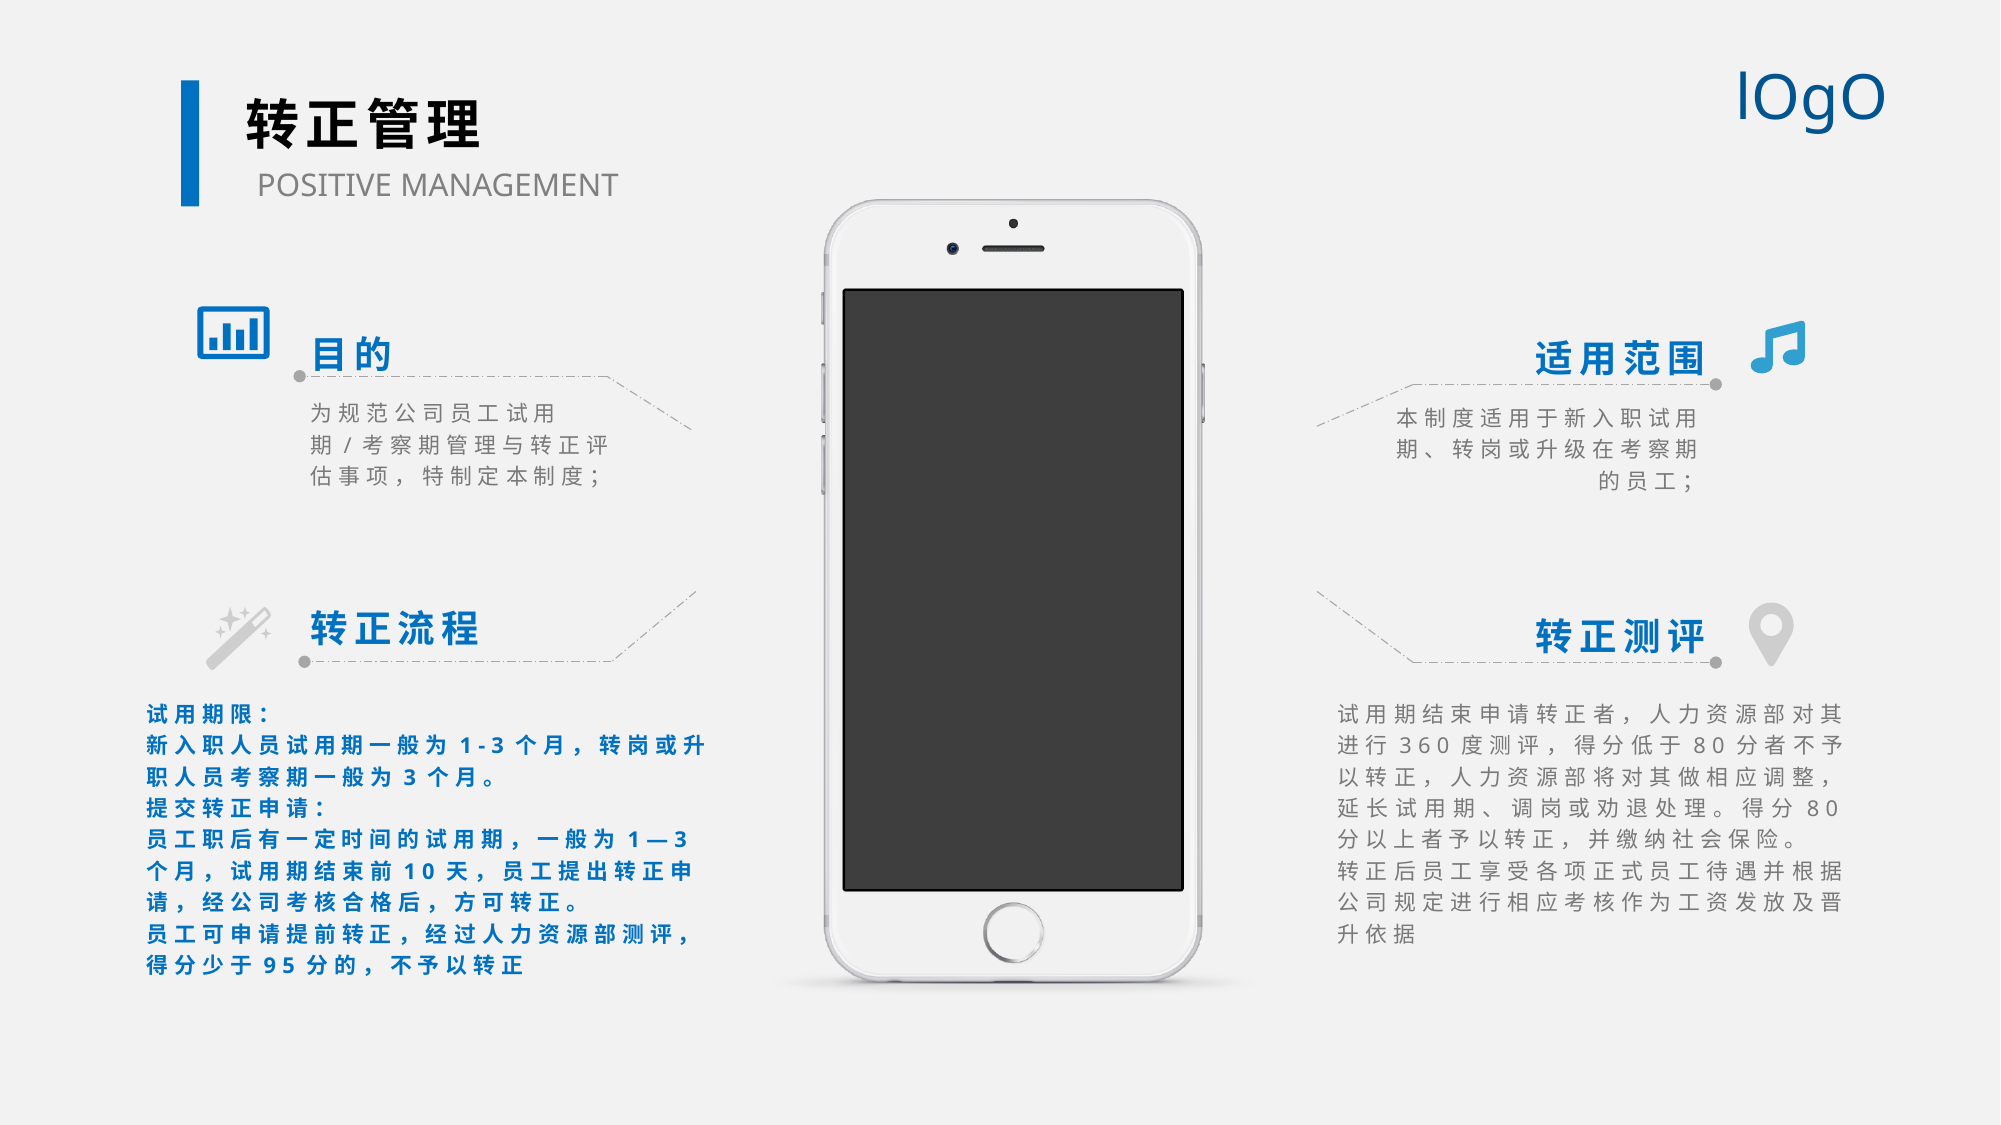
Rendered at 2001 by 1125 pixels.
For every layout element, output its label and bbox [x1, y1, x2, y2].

text_box [646, 376, 692, 430]
text_box [1369, 318, 1720, 506]
text_box [230, 83, 1055, 207]
text_box [295, 314, 646, 501]
text_box [1317, 591, 1716, 663]
picture [733, 149, 1298, 1033]
text_box [180, 79, 200, 207]
text_box [1750, 320, 1805, 374]
text_box [1322, 597, 1865, 1009]
text_box [1317, 384, 1369, 427]
text_box [197, 306, 270, 360]
text_box [131, 597, 740, 1125]
text_box [304, 591, 696, 597]
